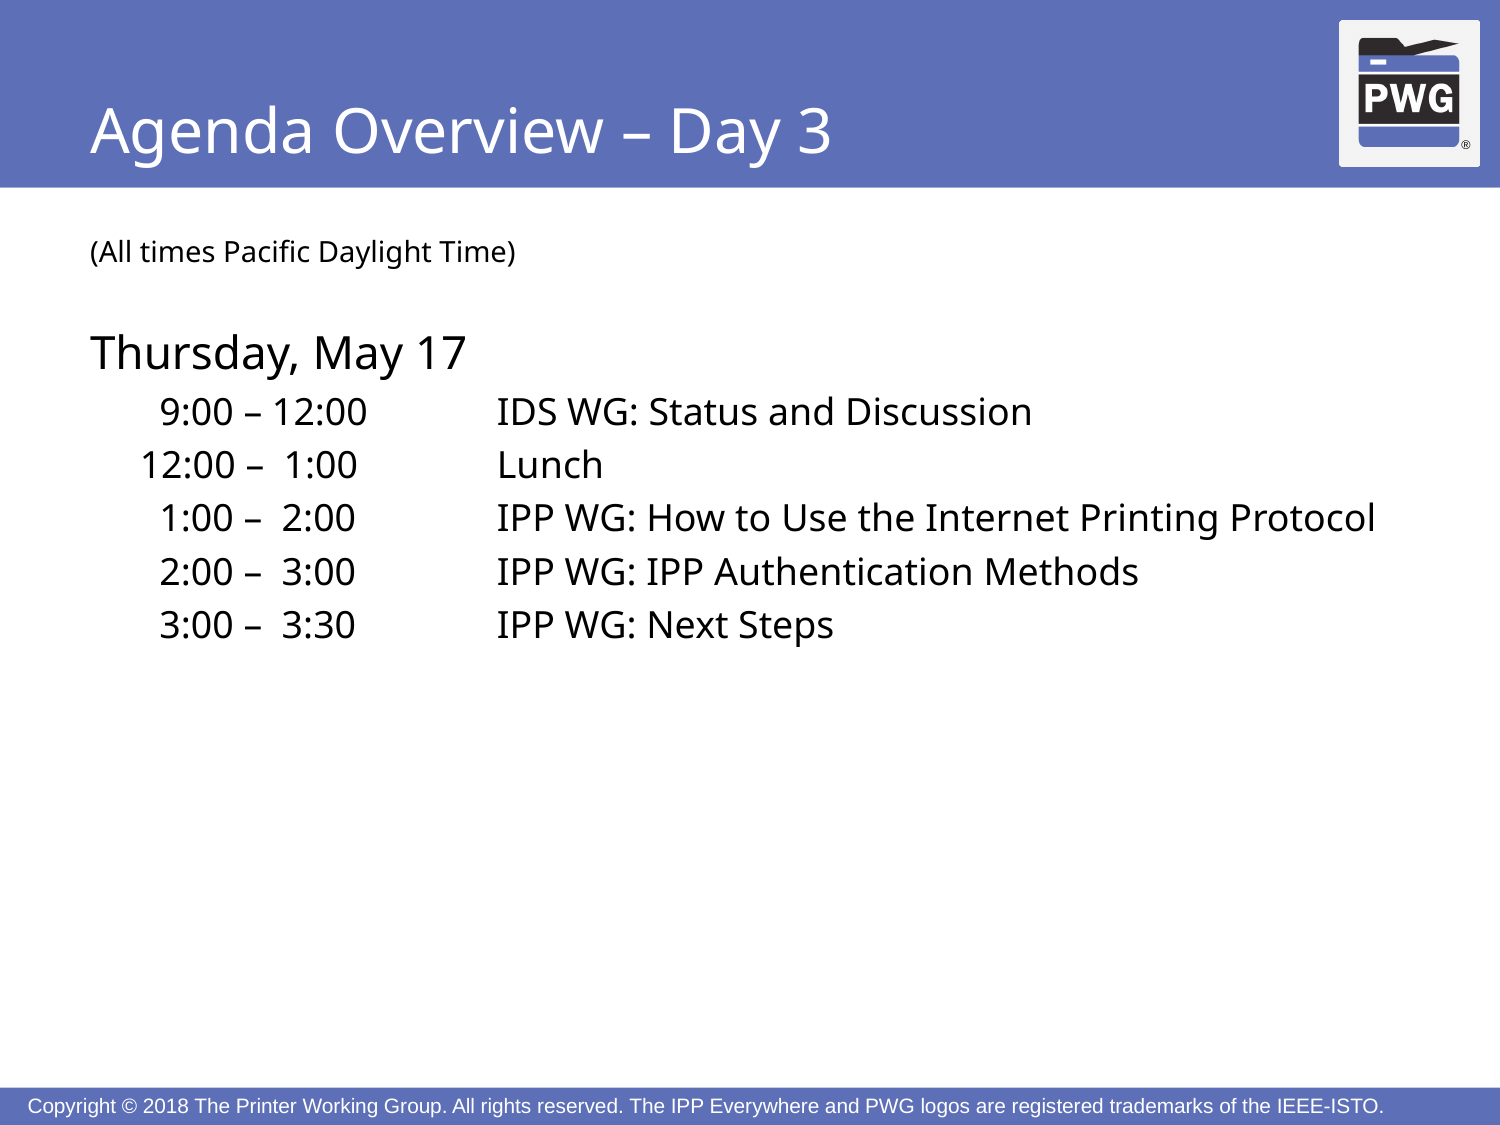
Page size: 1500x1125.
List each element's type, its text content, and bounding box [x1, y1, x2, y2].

list (All times Pacific Daylight Time) Thursday, May 17 9:00 – 12:00 IDS WG: Status and Discussion 12:00 – 1:00 Lunch 1:00 – 2:00 IPP WG: How to Use the Internet Printing Protocol 2:00 – 3:00 IPP WG: IPP Authentication Methods 3:00 – 3:30 IPP WG: Next Steps [74, 224, 1426, 1088]
text_box [0, 1087, 1500, 1125]
text_box [0, 0, 1500, 188]
text_box Copyright © 2018 The Printer Working Group. All rights reserved. The IPP Everywhere and PWG logos are registered trademarks of the IEEE-ISTO. [20, 1092, 1413, 1118]
picture [1339, 20, 1480, 167]
title Agenda Overview – Day 3 [74, 7, 1318, 175]
